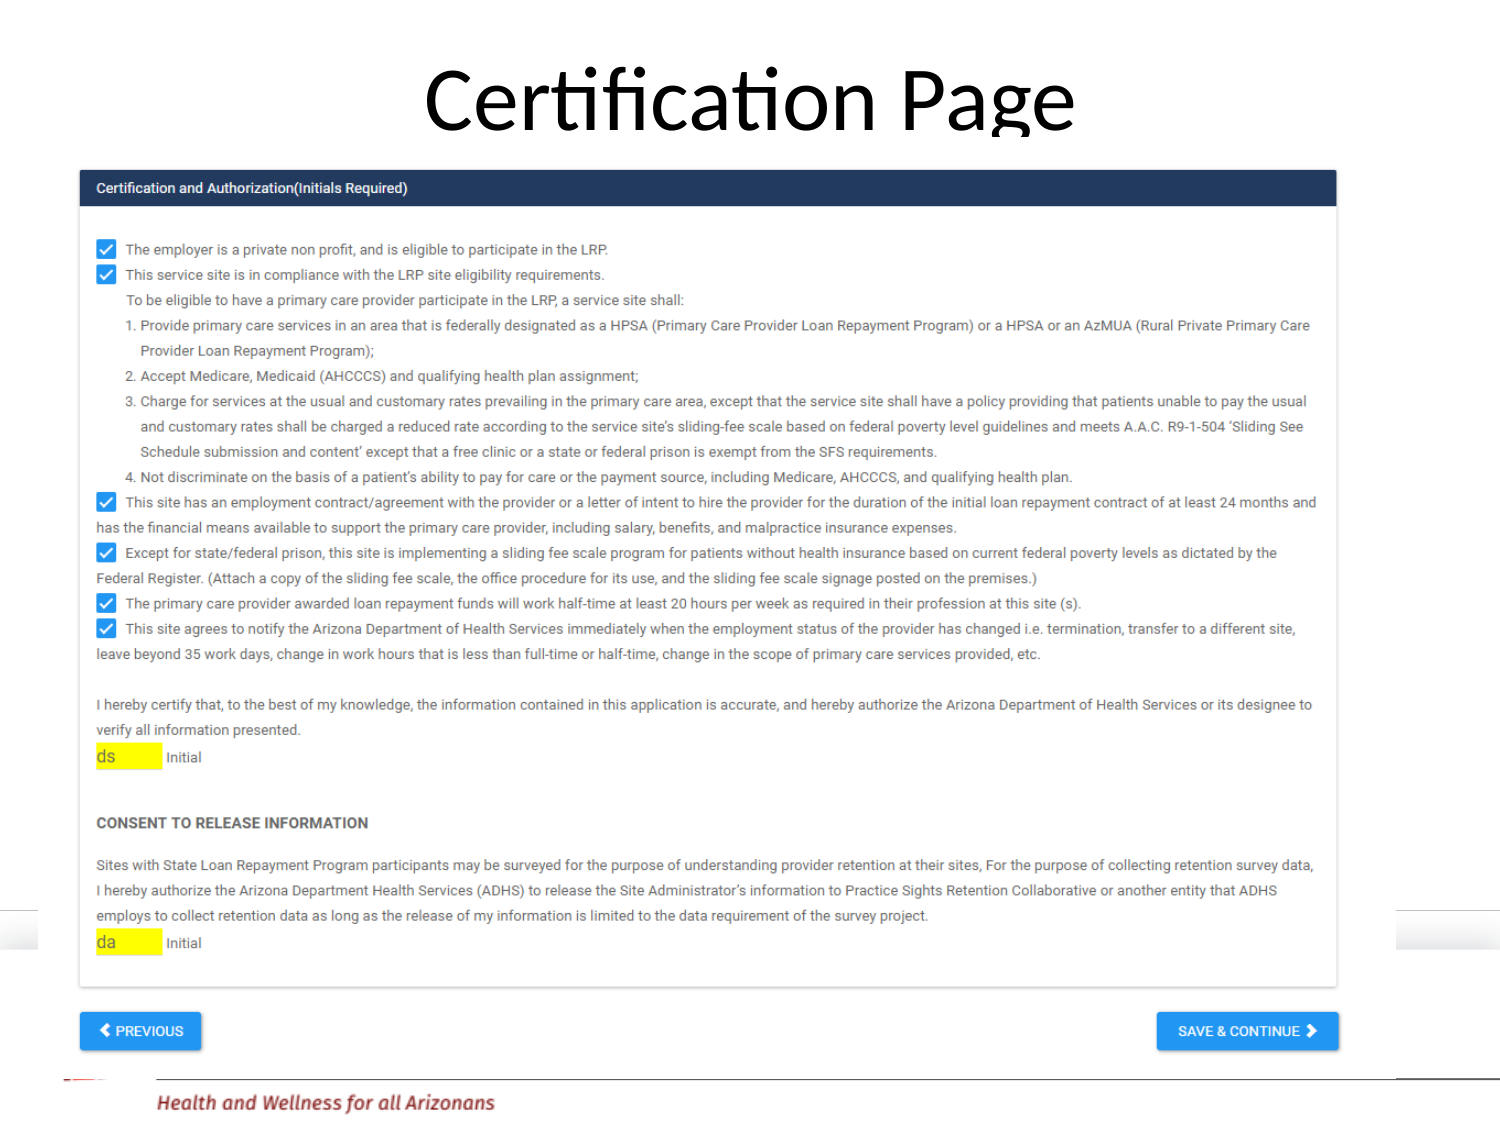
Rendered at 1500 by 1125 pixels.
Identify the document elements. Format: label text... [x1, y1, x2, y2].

picture [38, 136, 1396, 1079]
title Certification Page [76, 0, 1427, 188]
